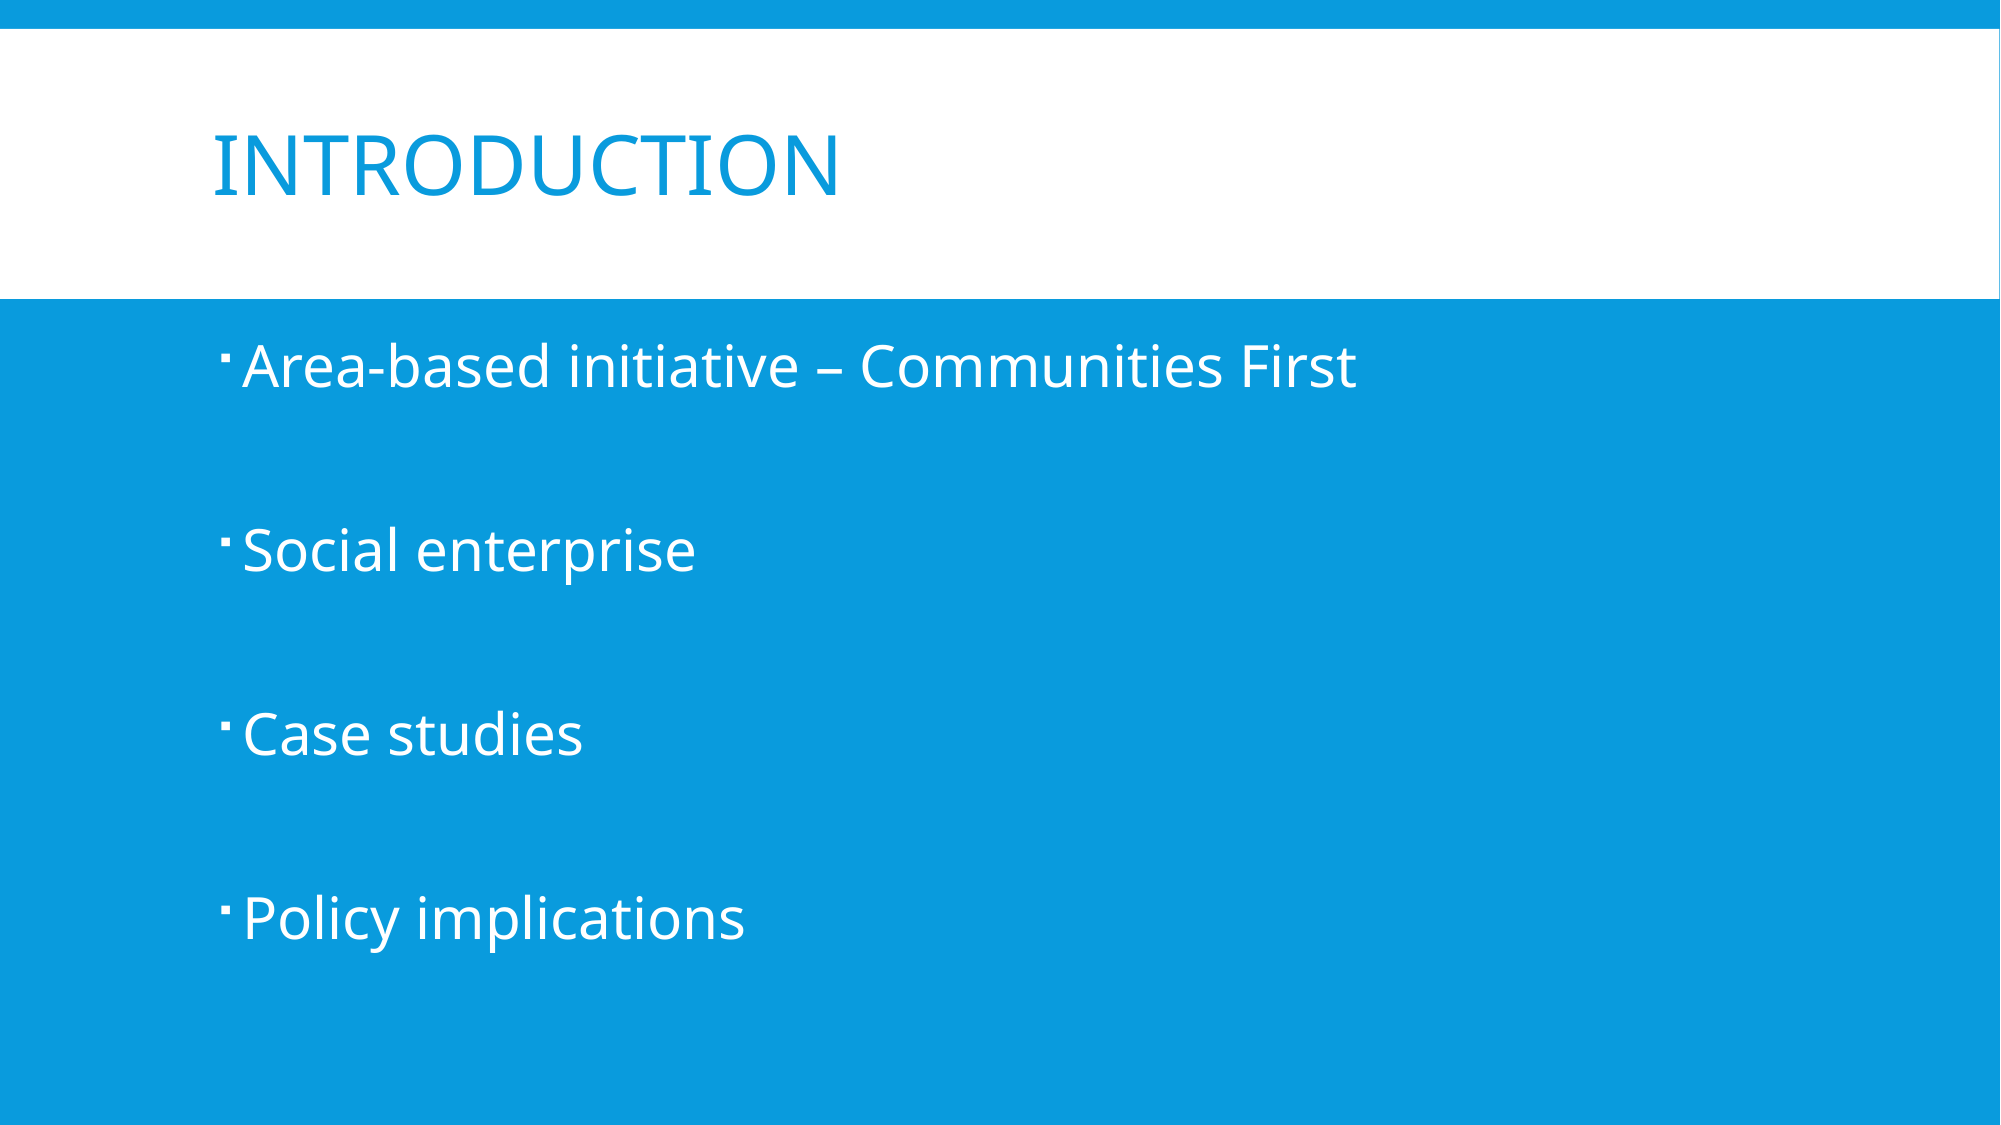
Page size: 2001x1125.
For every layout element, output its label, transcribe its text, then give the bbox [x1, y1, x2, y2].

title Introduction [197, 46, 1803, 295]
list Area-based initiative – Communities First Social enterprise Case studies Policy implications [197, 329, 1803, 1020]
